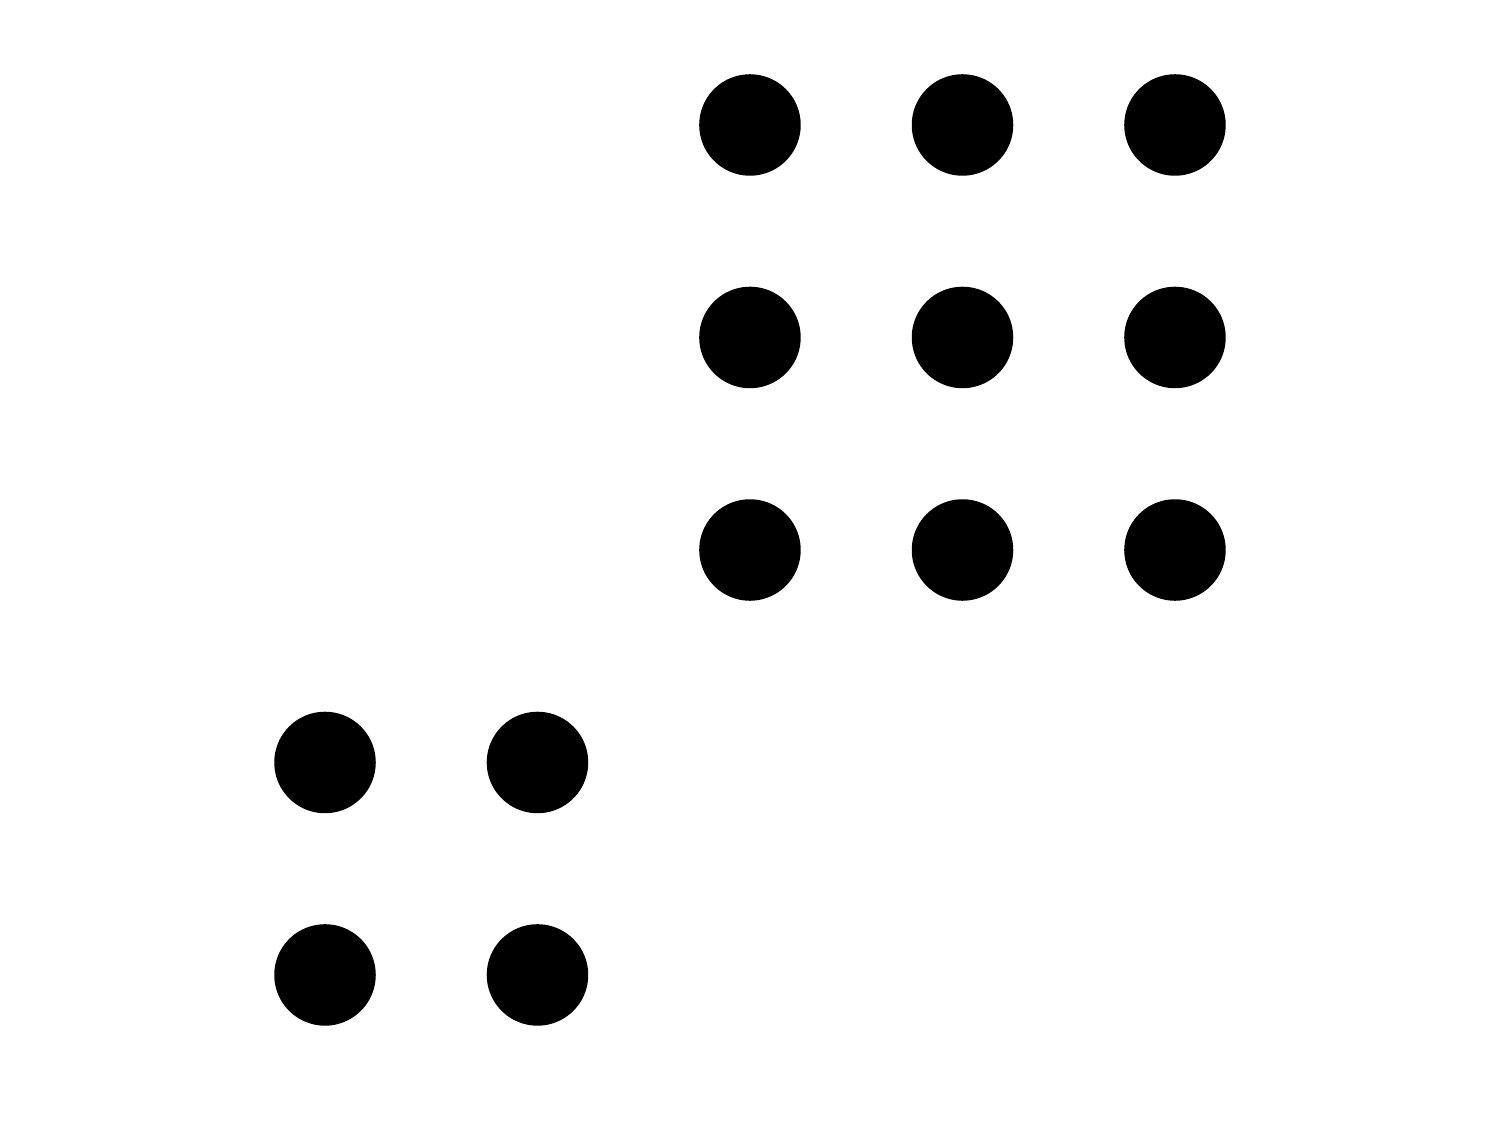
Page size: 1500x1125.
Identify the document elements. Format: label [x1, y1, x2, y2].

text_box [912, 75, 1013, 175]
text_box [487, 712, 588, 813]
text_box [699, 287, 800, 388]
text_box [1125, 287, 1225, 388]
text_box [912, 287, 1013, 388]
text_box [1125, 500, 1225, 601]
text_box [699, 500, 800, 601]
text_box [275, 712, 376, 813]
text_box [912, 500, 1013, 601]
text_box [1125, 75, 1225, 175]
text_box [487, 924, 588, 1025]
text_box [275, 924, 376, 1025]
text_box [699, 75, 800, 175]
